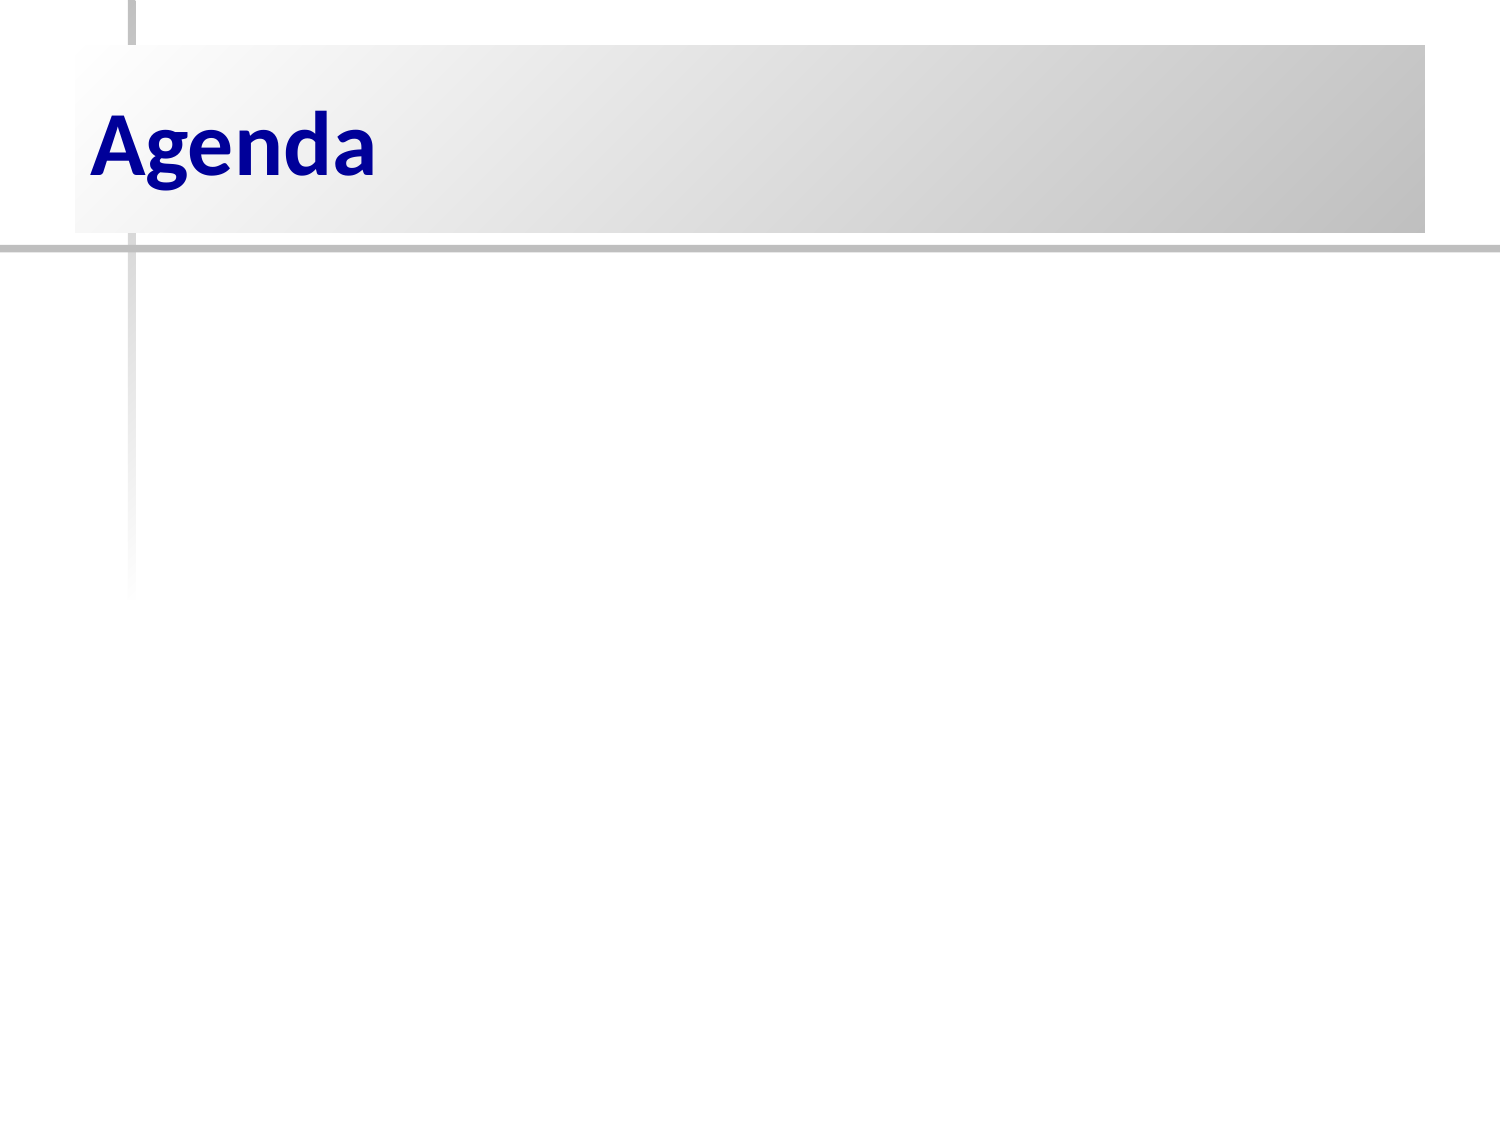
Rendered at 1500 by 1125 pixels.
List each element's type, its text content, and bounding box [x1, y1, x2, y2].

title Agenda [75, 45, 1425, 233]
